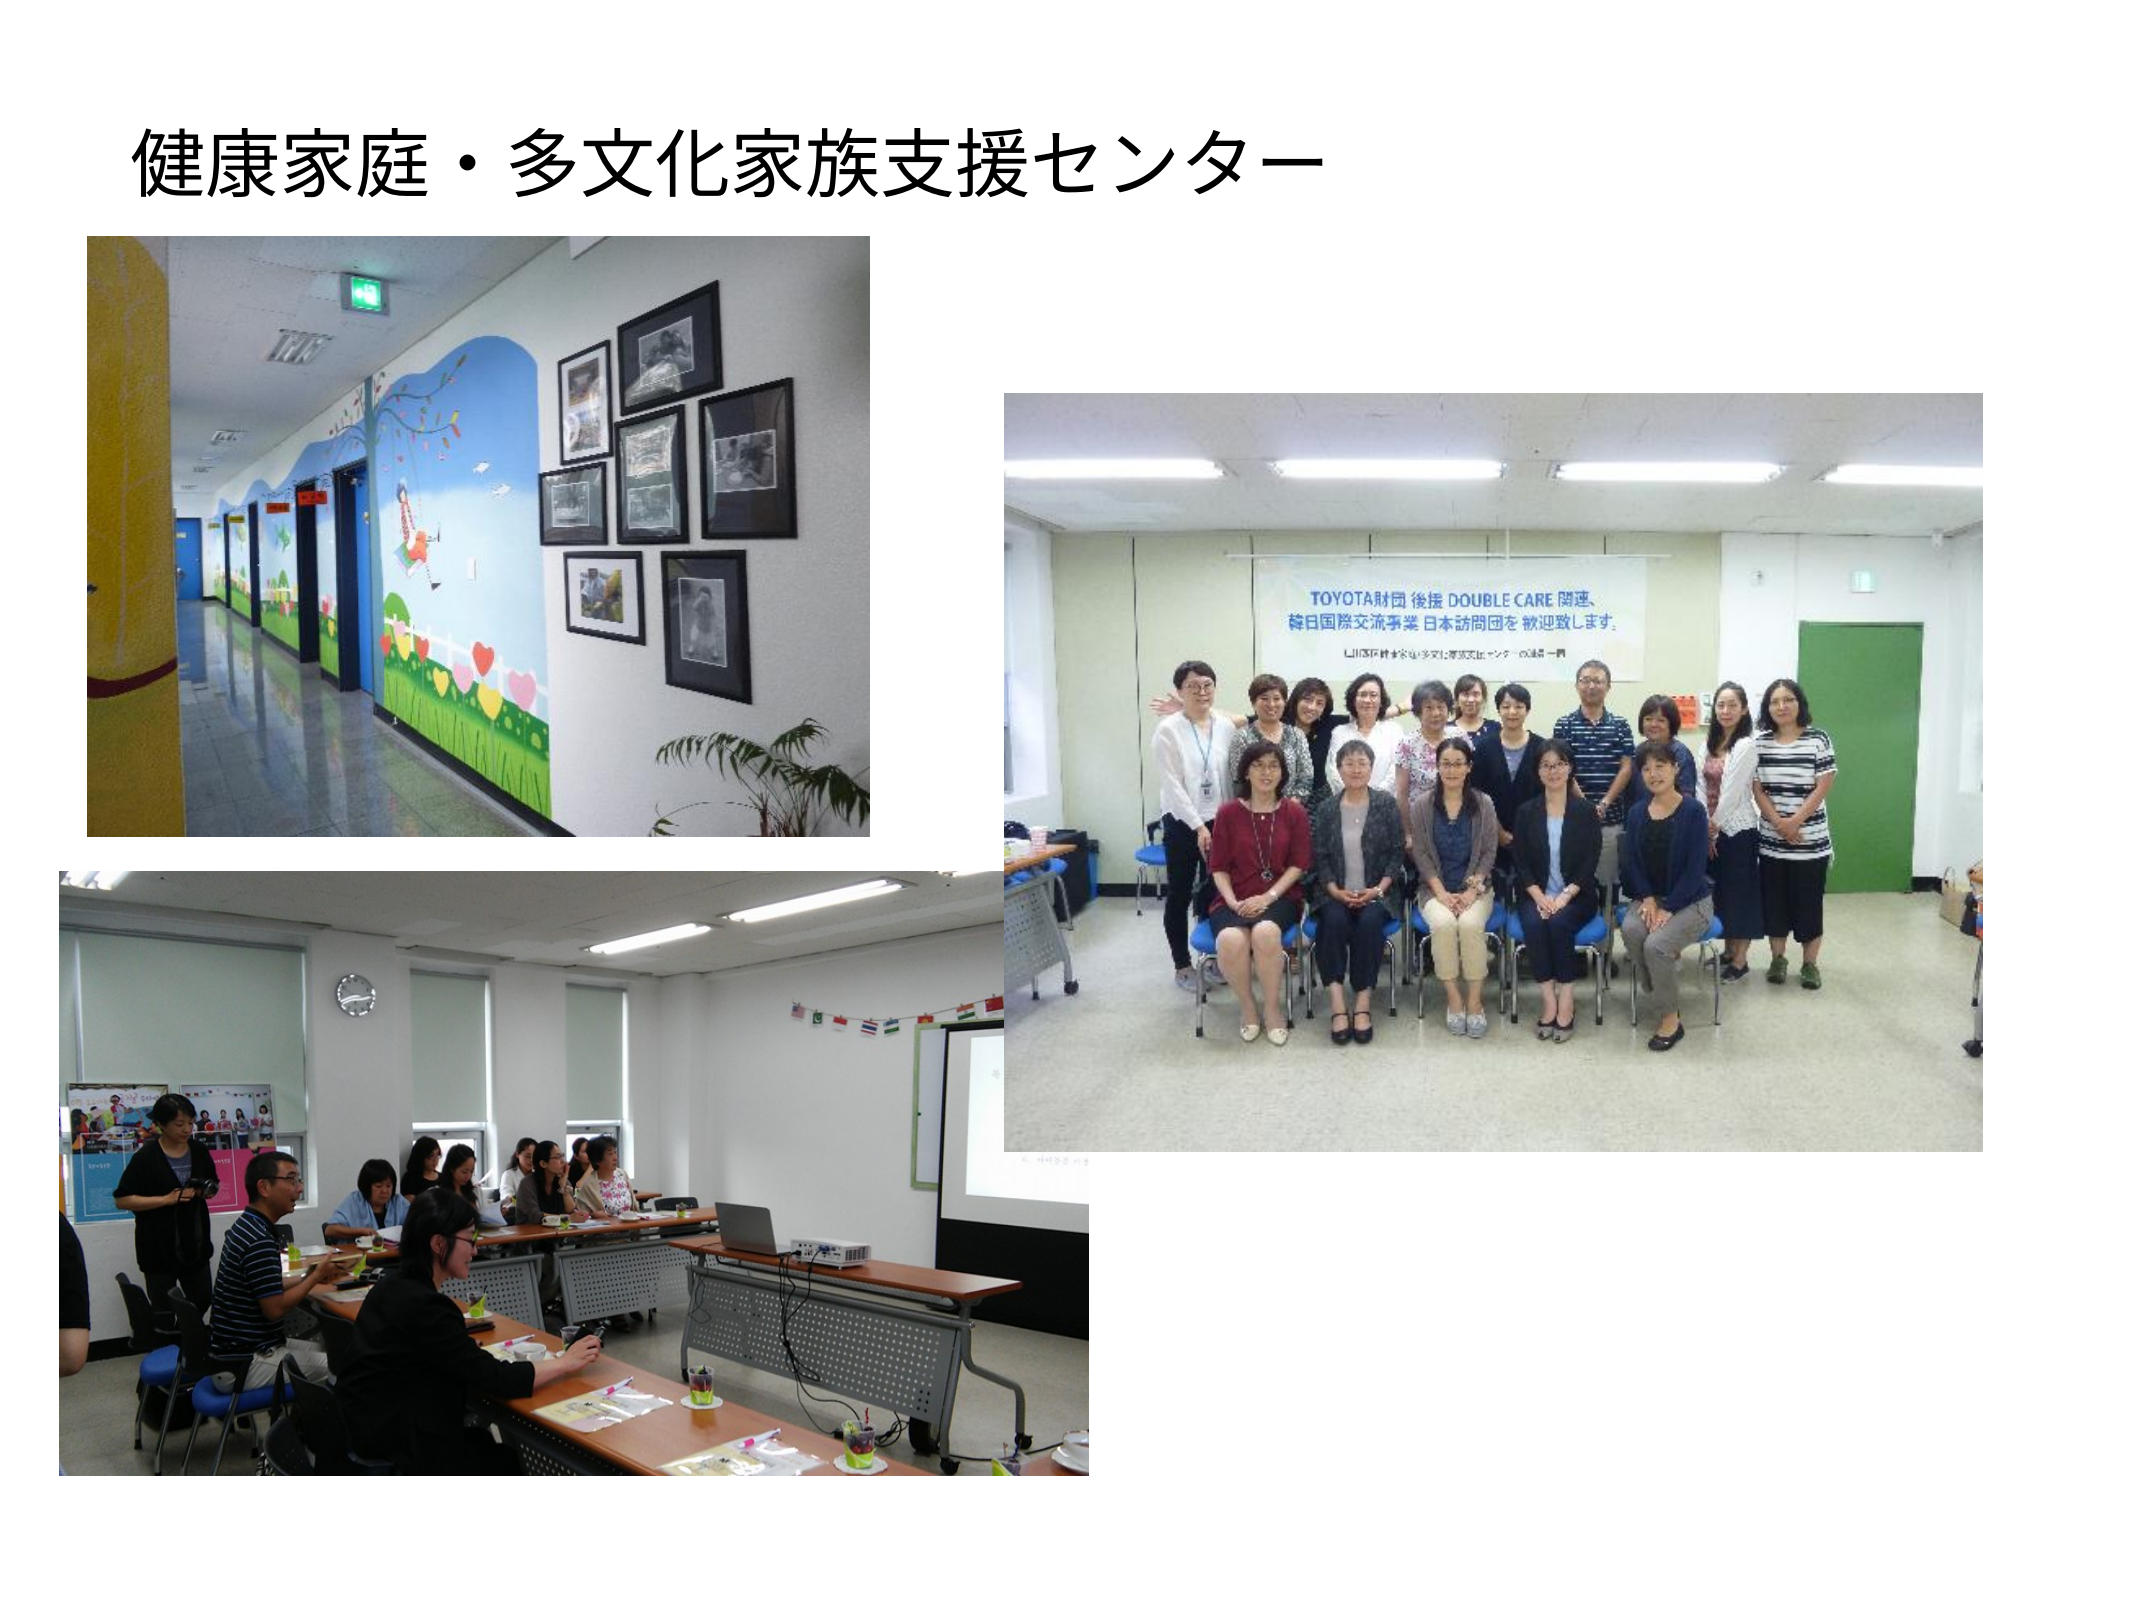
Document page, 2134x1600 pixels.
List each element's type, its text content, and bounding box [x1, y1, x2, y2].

picture [86, 236, 871, 837]
text_box 健康家庭・多文化家族支援センター [114, 61, 1983, 263]
picture [59, 393, 1984, 1477]
